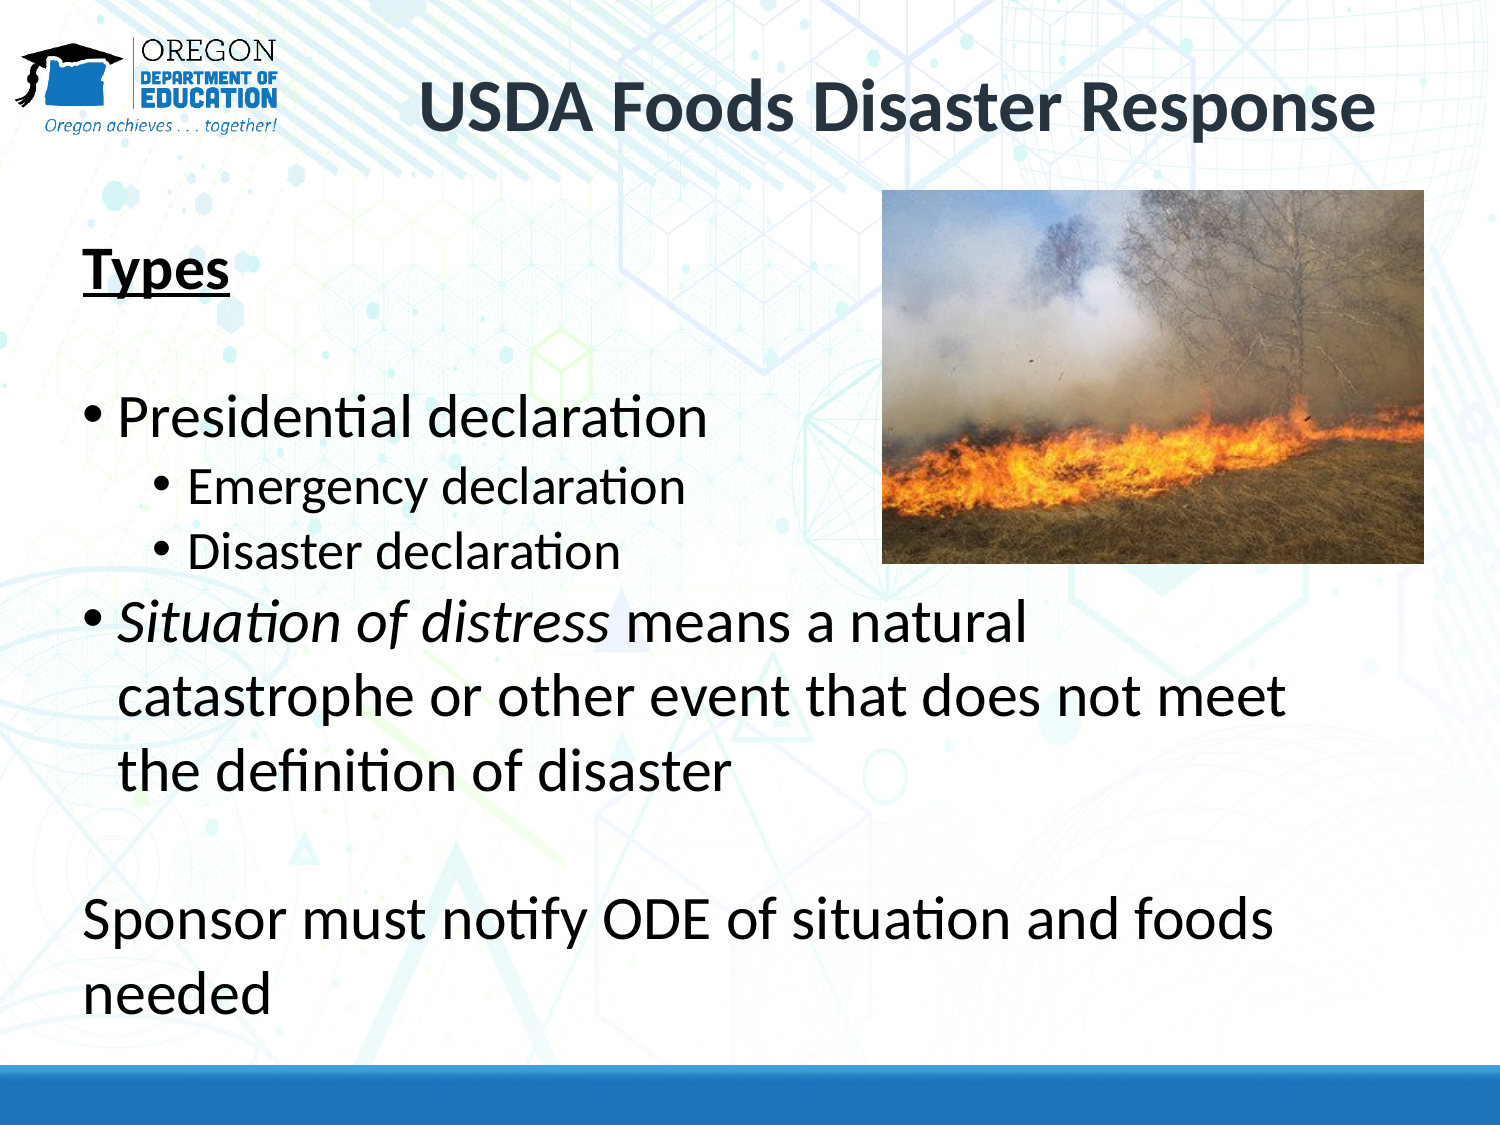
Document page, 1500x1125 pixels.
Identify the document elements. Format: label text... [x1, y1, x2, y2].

title USDA Foods Disaster Response [220, 24, 1394, 191]
picture [0, 0, 1500, 1125]
subtitle Types Presidential declaration Emergency declaration Disaster declaration Situation of distress means a natural catastrophe or other event that does not meet the definition of disaster Sponsor must notify ODE of situation and foods needed [67, 219, 1337, 1038]
